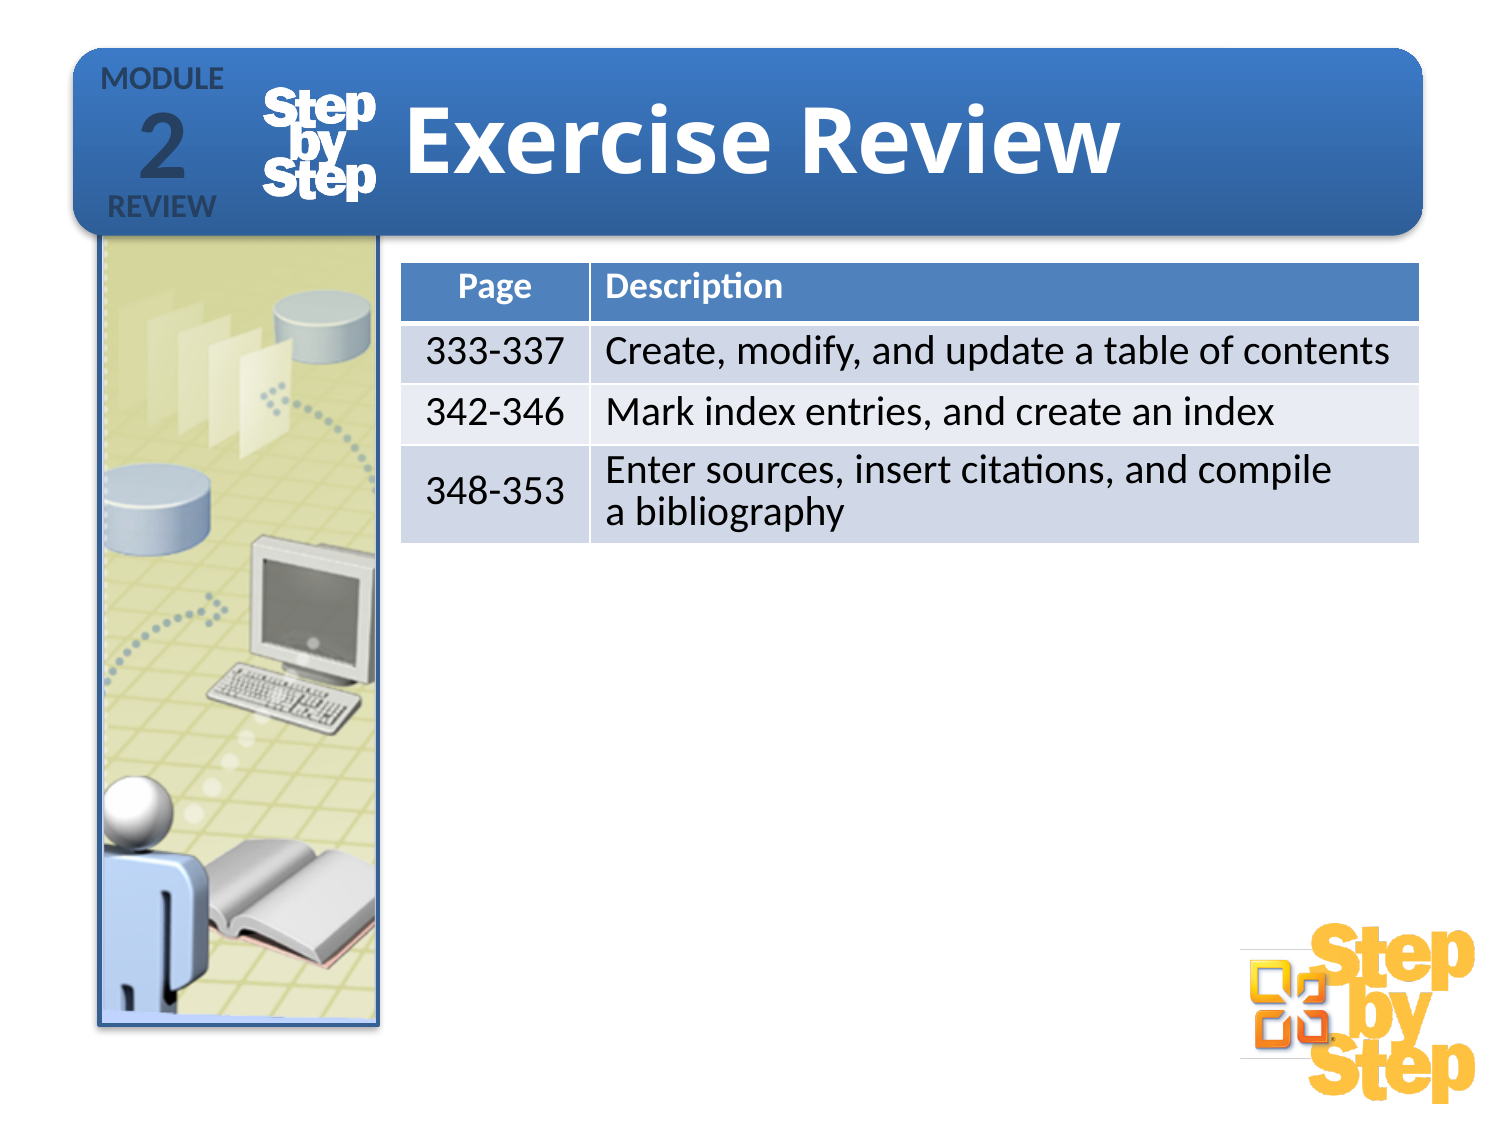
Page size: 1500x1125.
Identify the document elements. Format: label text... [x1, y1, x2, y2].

picture [1240, 923, 1475, 1104]
table_cell Mark index entries, and create an index [591, 385, 1419, 444]
table_header Description [591, 263, 1419, 321]
table_header Page [401, 263, 589, 321]
table_cell 333-337 [401, 326, 589, 383]
table_cell Enter sources, insert citations, and compile a bibliography [591, 446, 1419, 543]
table_cell 342-346 [401, 385, 589, 444]
table_cell 348-353 [401, 446, 589, 543]
picture [102, 236, 376, 1023]
list 2 [74, 74, 251, 202]
table_cell Create, modify, and update a table of contents [591, 326, 1419, 383]
picture [262, 87, 376, 202]
